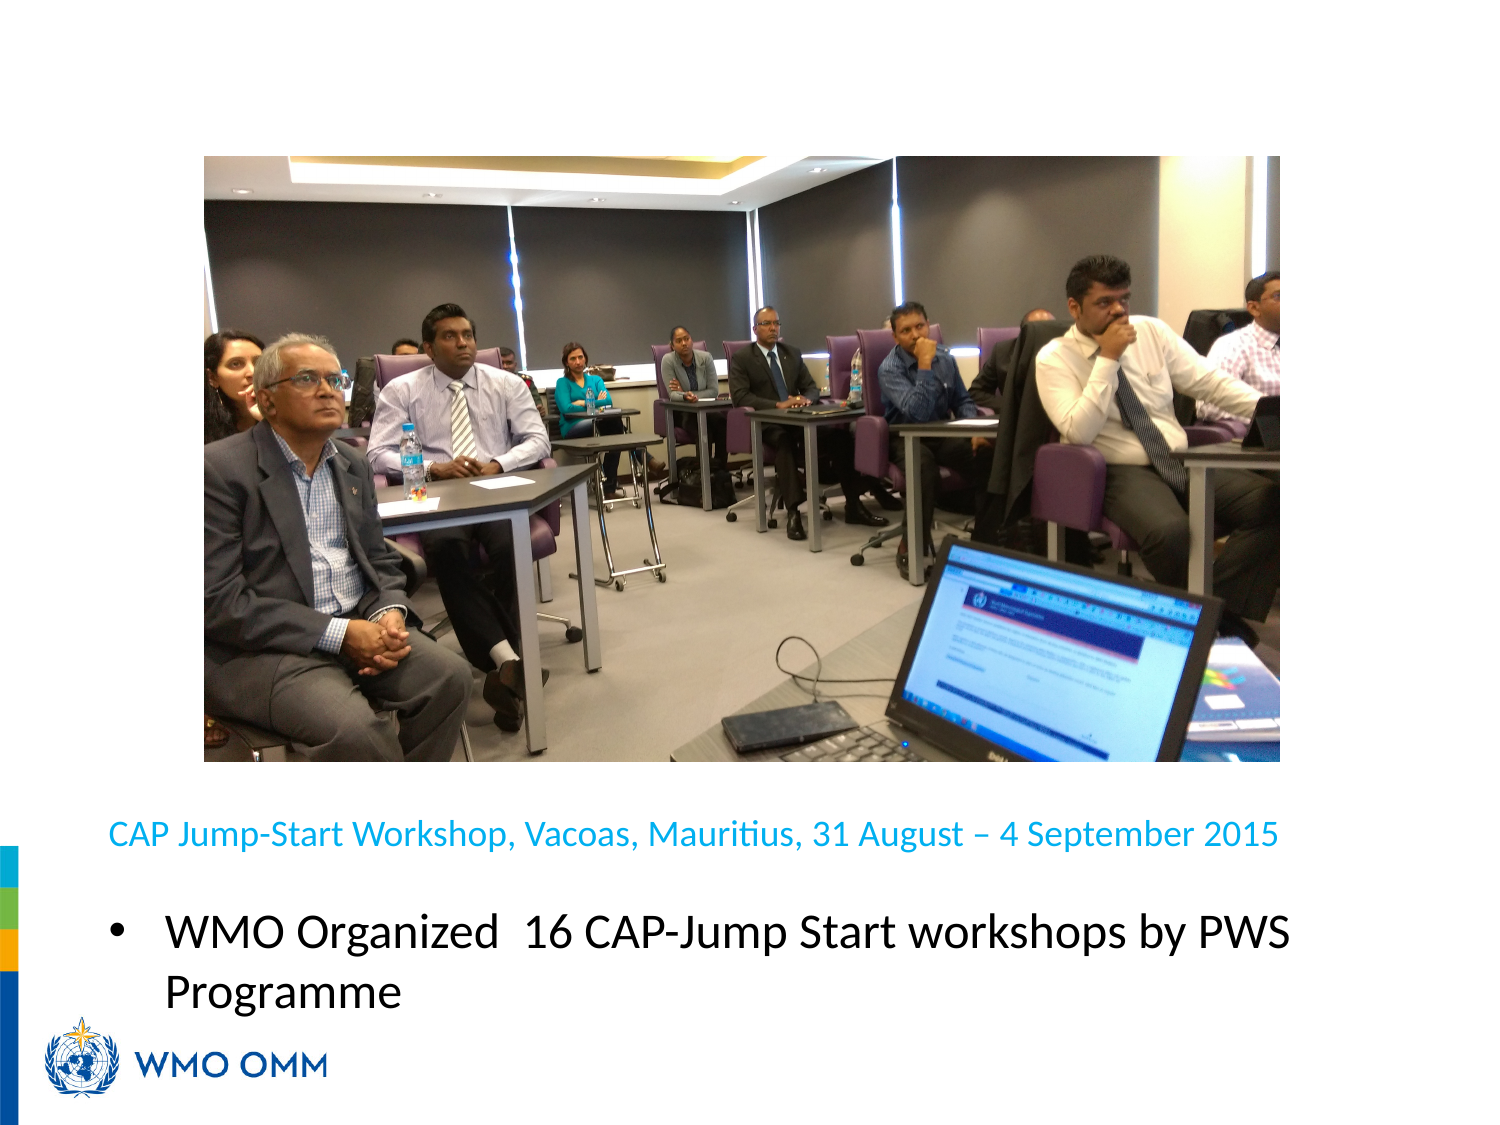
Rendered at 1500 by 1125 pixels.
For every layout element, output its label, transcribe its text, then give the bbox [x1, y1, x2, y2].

text_box CAP Jump-Start Workshop, Vacoas, Mauritius, 31 August – 4 September 2015 WMO Organized 16 CAP-Jump Start workshops by PWS Programme [93, 801, 1375, 1027]
picture [0, 845, 327, 1125]
picture [204, 155, 1280, 762]
